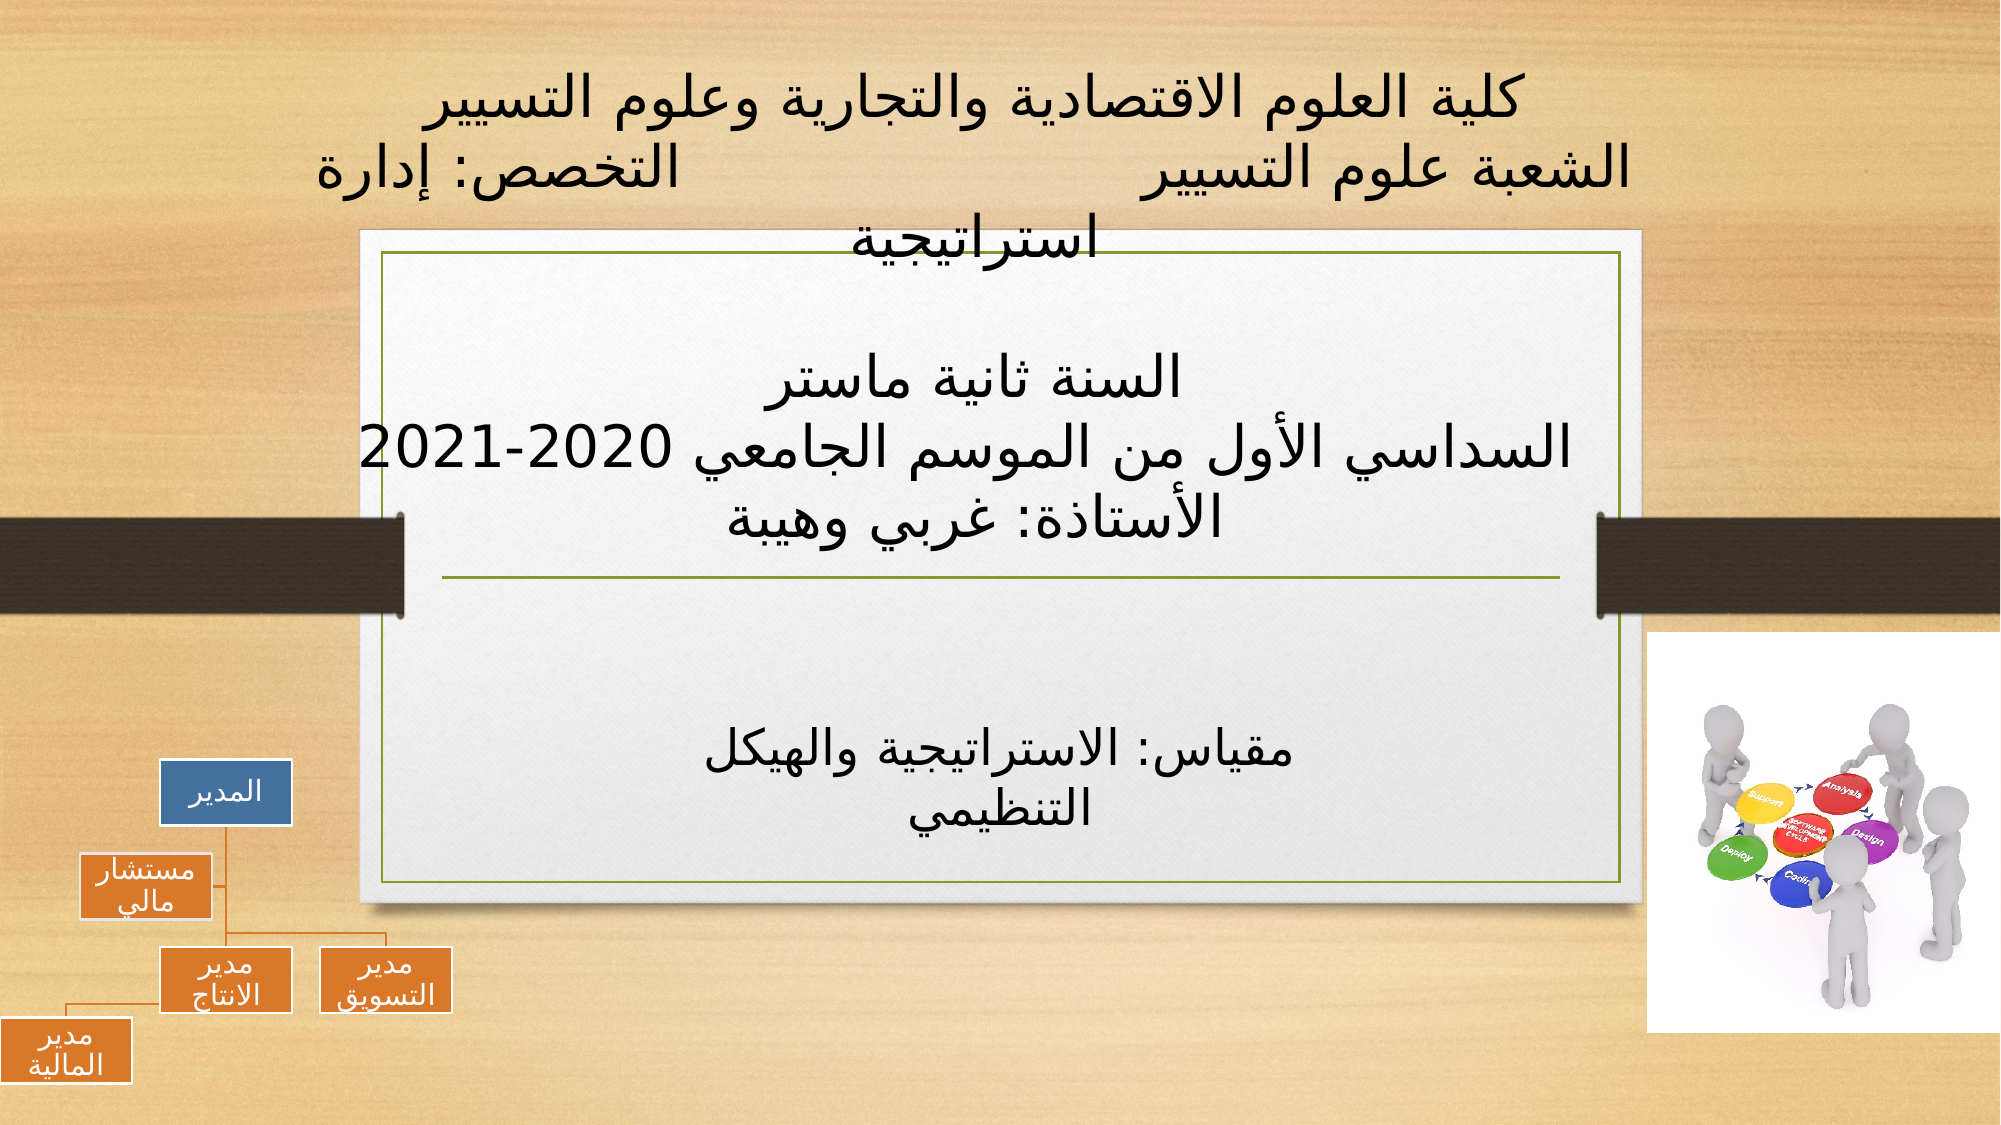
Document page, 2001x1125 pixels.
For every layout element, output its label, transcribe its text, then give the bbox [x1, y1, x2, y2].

text_box كلية العلوم الاقتصادية والتجارية وعلوم التسيير الشعبة علوم التسيير التخصص: إدارة استراتيجية السنة ثانية ماستر السداسي الأول من الموسم الجامعي 2020-2021 الأستاذة: غربي وهيبة [252, 51, 1698, 698]
picture [0, 0, 2001, 1125]
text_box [0, 688, 453, 1084]
text_box مقياس: الاستراتيجية والهيكل التنظيمي [653, 708, 1347, 843]
picture [453, 698, 1618, 881]
